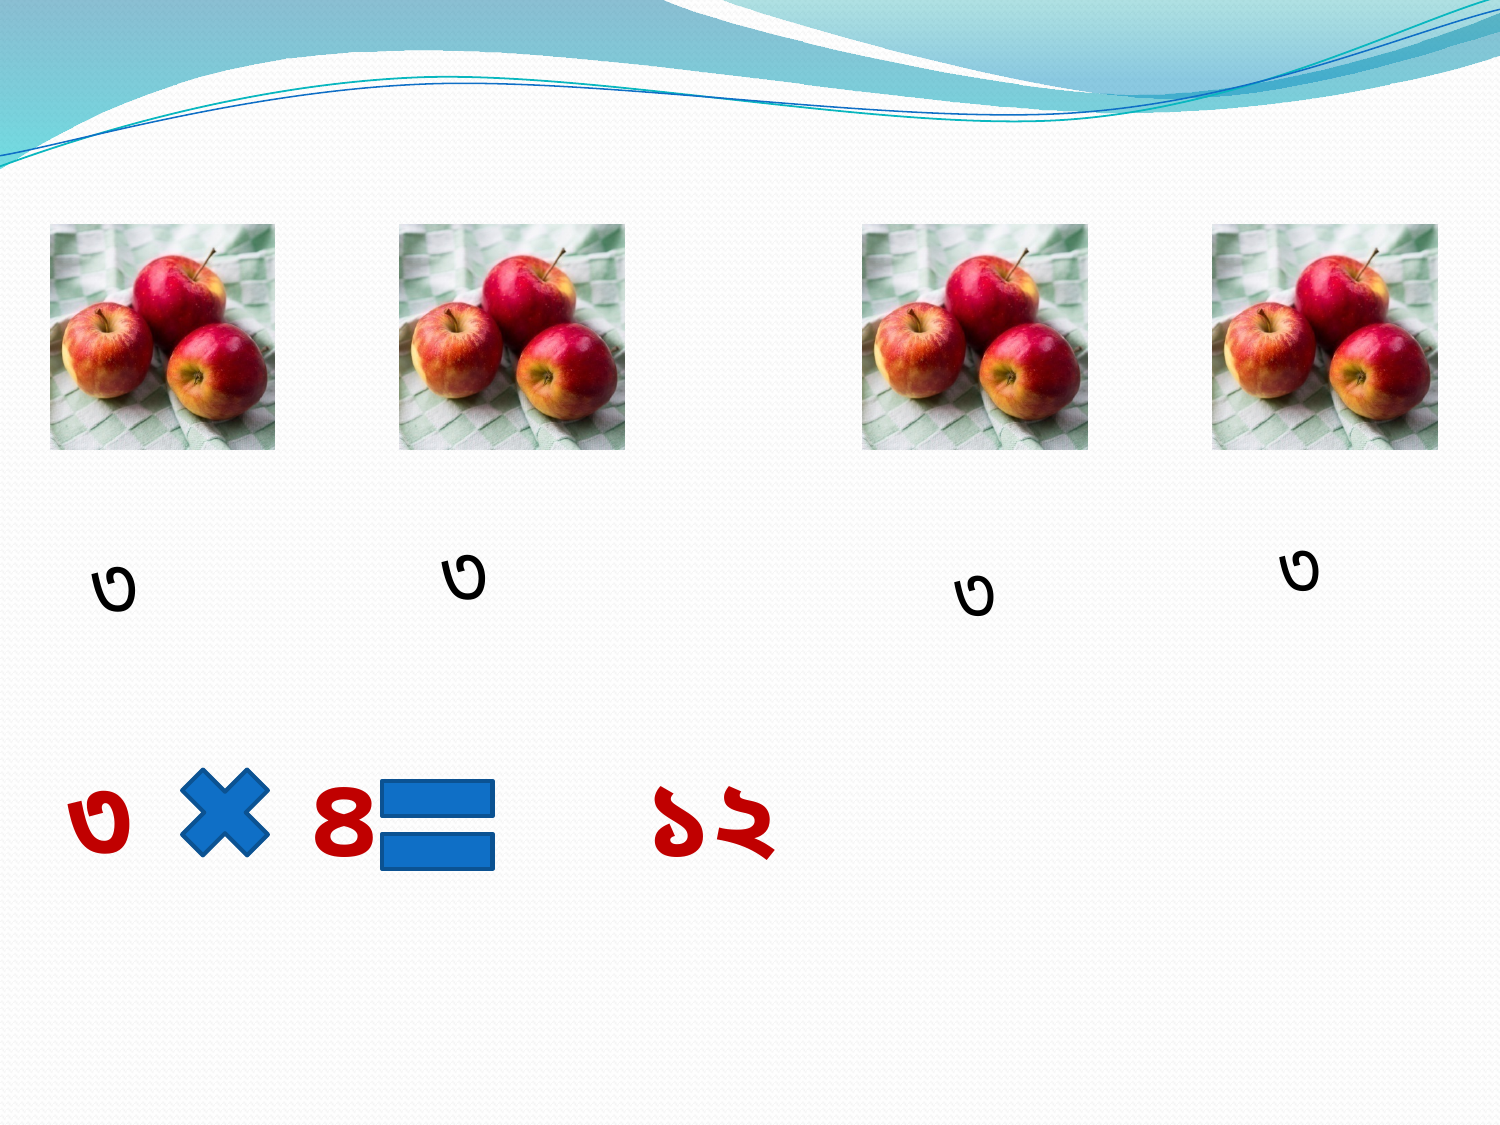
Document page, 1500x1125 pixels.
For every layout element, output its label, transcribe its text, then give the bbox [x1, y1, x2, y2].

text_box ৩ ৪ ১২ [49, 737, 1163, 888]
picture [49, 224, 276, 451]
text_box [180, 767, 270, 858]
text_box [380, 779, 495, 818]
picture [1212, 224, 1438, 451]
picture [399, 224, 626, 451]
picture [862, 224, 1088, 451]
text_box ৩ [425, 512, 675, 628]
text_box [380, 832, 495, 871]
text_box ৩ [74, 525, 238, 640]
text_box ৩ [937, 537, 1063, 643]
text_box ৩ [1262, 512, 1438, 618]
